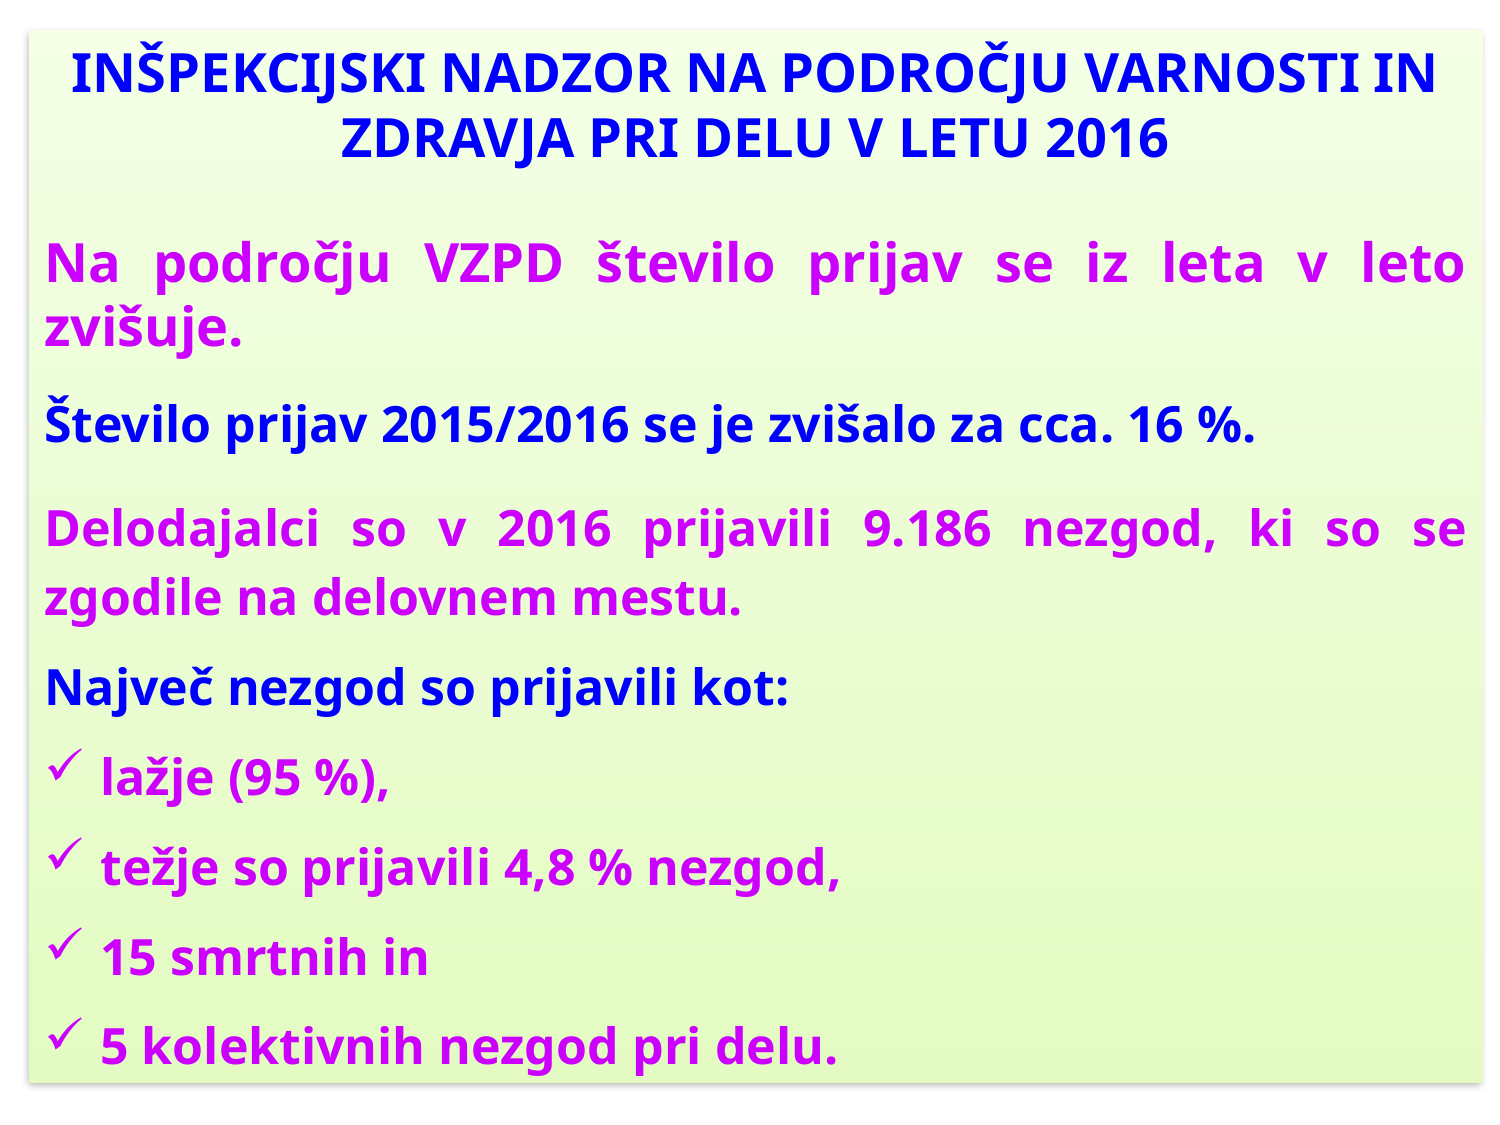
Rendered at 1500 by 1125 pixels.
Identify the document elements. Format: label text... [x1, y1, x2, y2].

text_box INŠPEKCIJSKI NADZOR NA PODROČJU VARNOSTI IN ZDRAVJA PRI DELU V LETU 2016 Na področju VZPD število prijav se iz leta v leto zvišuje. Število prijav 2015/2016 se je zvišalo za cca. 16 %. Delodajalci so v 2016 prijavili 9.186 nezgod, ki so se zgodile na delovnem mestu. Največ nezgod so prijavili kot: lažje (95 %), težje so prijavili 4,8 % nezgod, 15 smrtnih in 5 kolektivnih nezgod pri delu. [29, 30, 1483, 1083]
